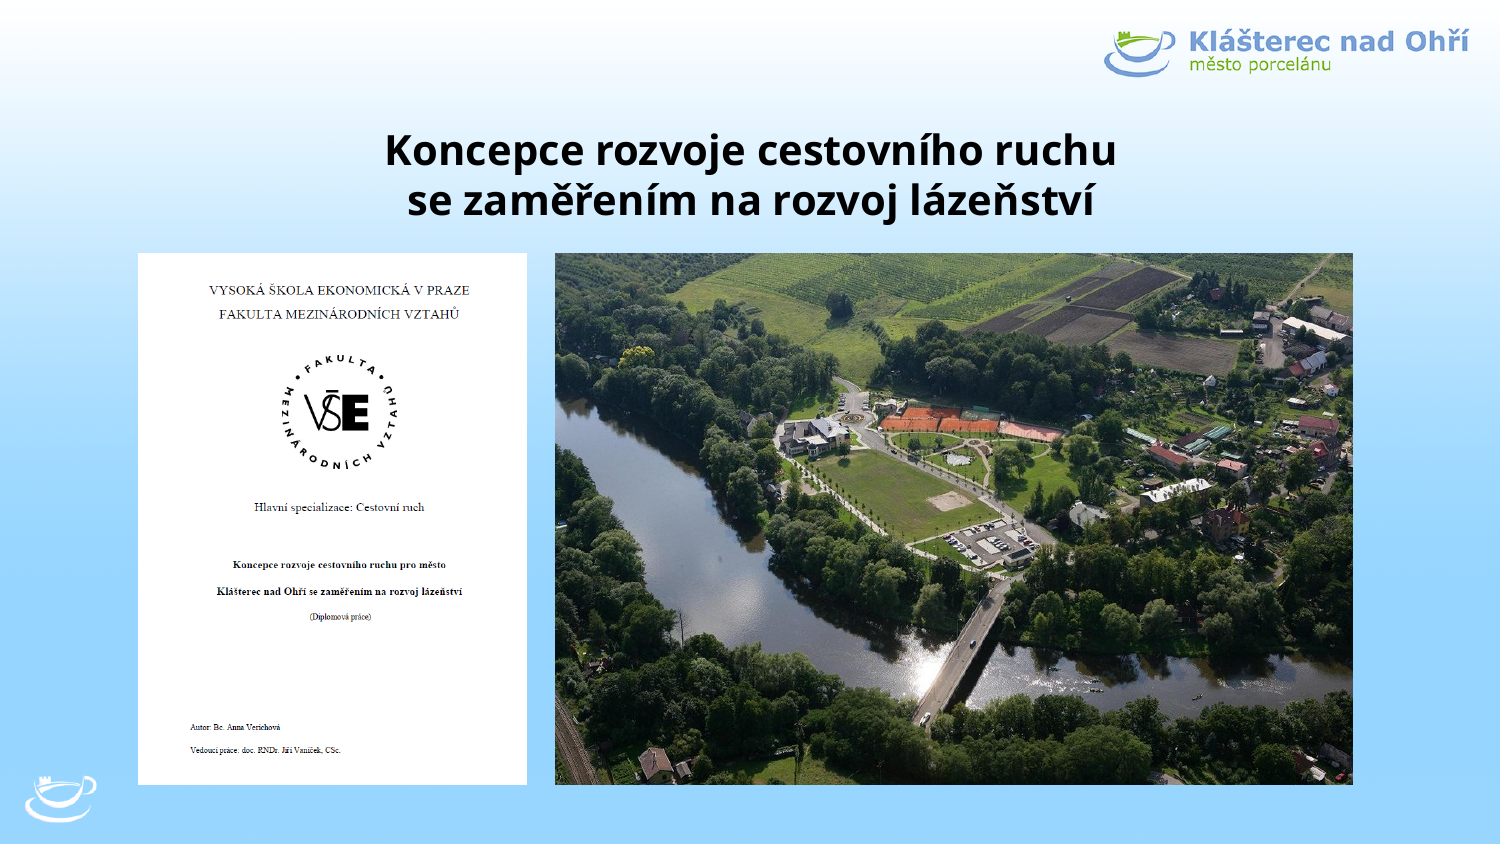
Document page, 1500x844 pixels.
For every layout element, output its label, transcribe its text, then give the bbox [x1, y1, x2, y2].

text_box Koncepce rozvoje cestovního ruchu se zaměřením na rozvoj lázeňství [76, 102, 1427, 244]
picture [0, 0, 1500, 844]
